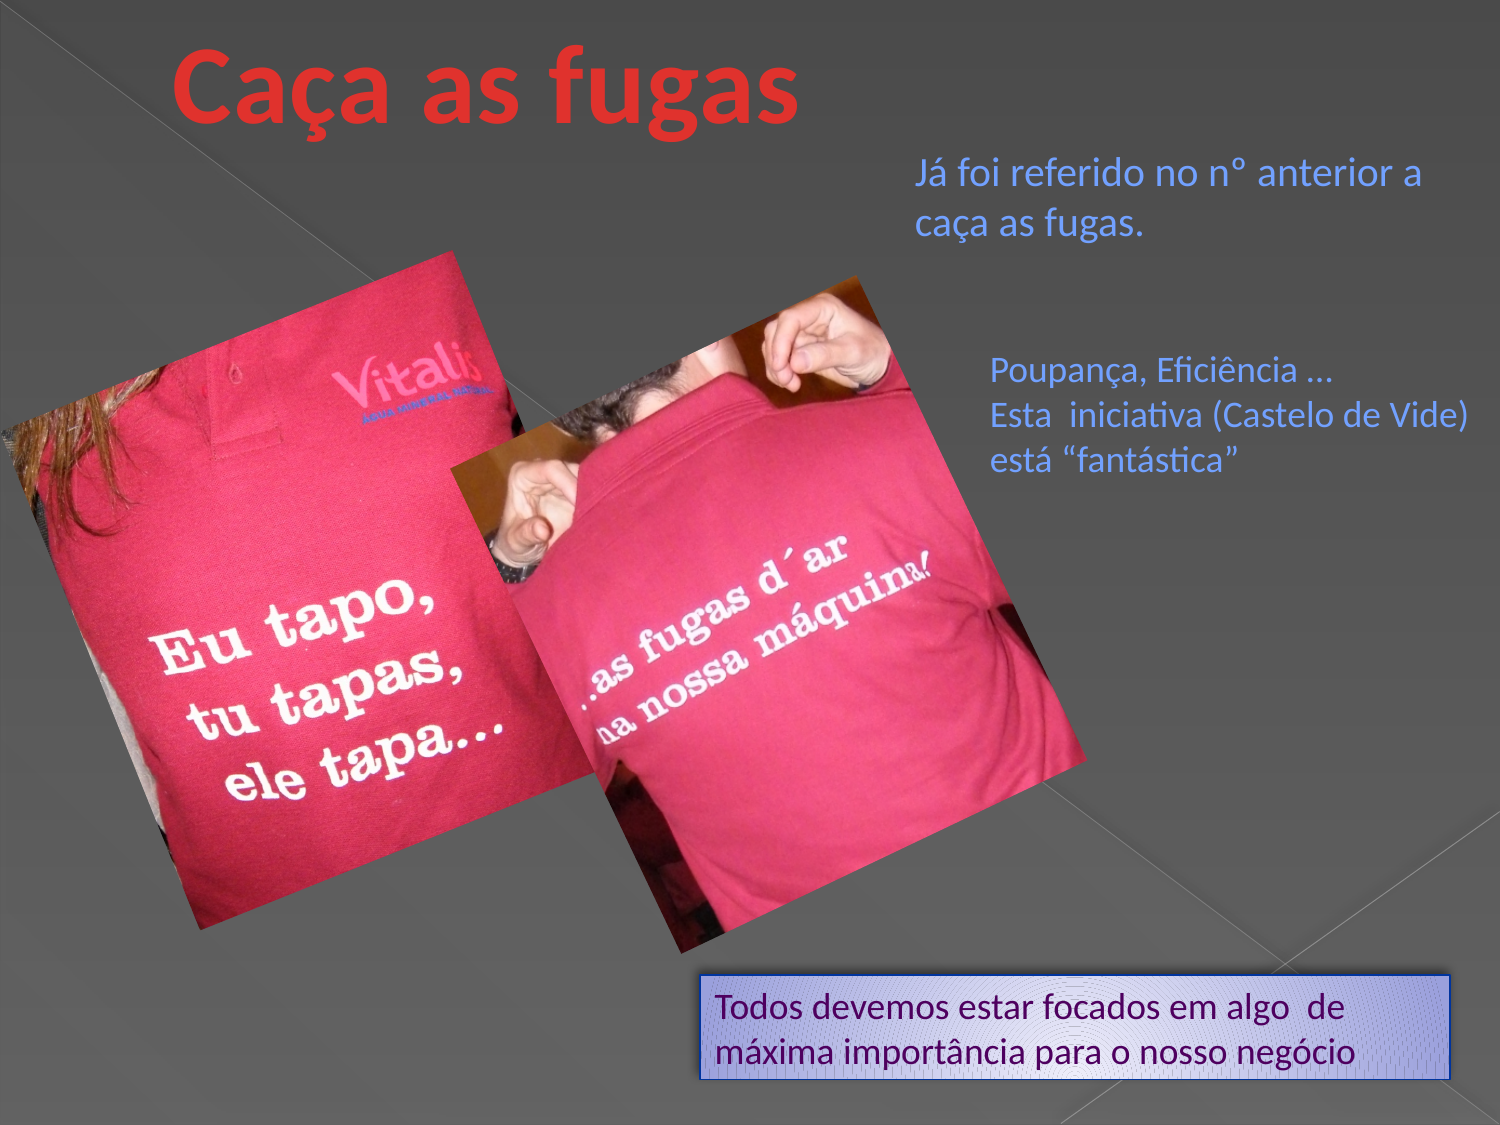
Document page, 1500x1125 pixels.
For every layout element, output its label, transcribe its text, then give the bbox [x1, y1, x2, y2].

picture [0, 250, 1088, 954]
text_box Poupança, Eficiência … Esta iniciativa (Castelo de Vide) está “fantástica” [974, 337, 1500, 488]
text_box Todos devemos estar focados em algo de máxima importância para o nosso negócio [699, 974, 1451, 1080]
text_box Já foi referido no nº anterior a caça as fugas. [899, 137, 1500, 253]
text_box Caça as fugas [112, 3, 863, 154]
